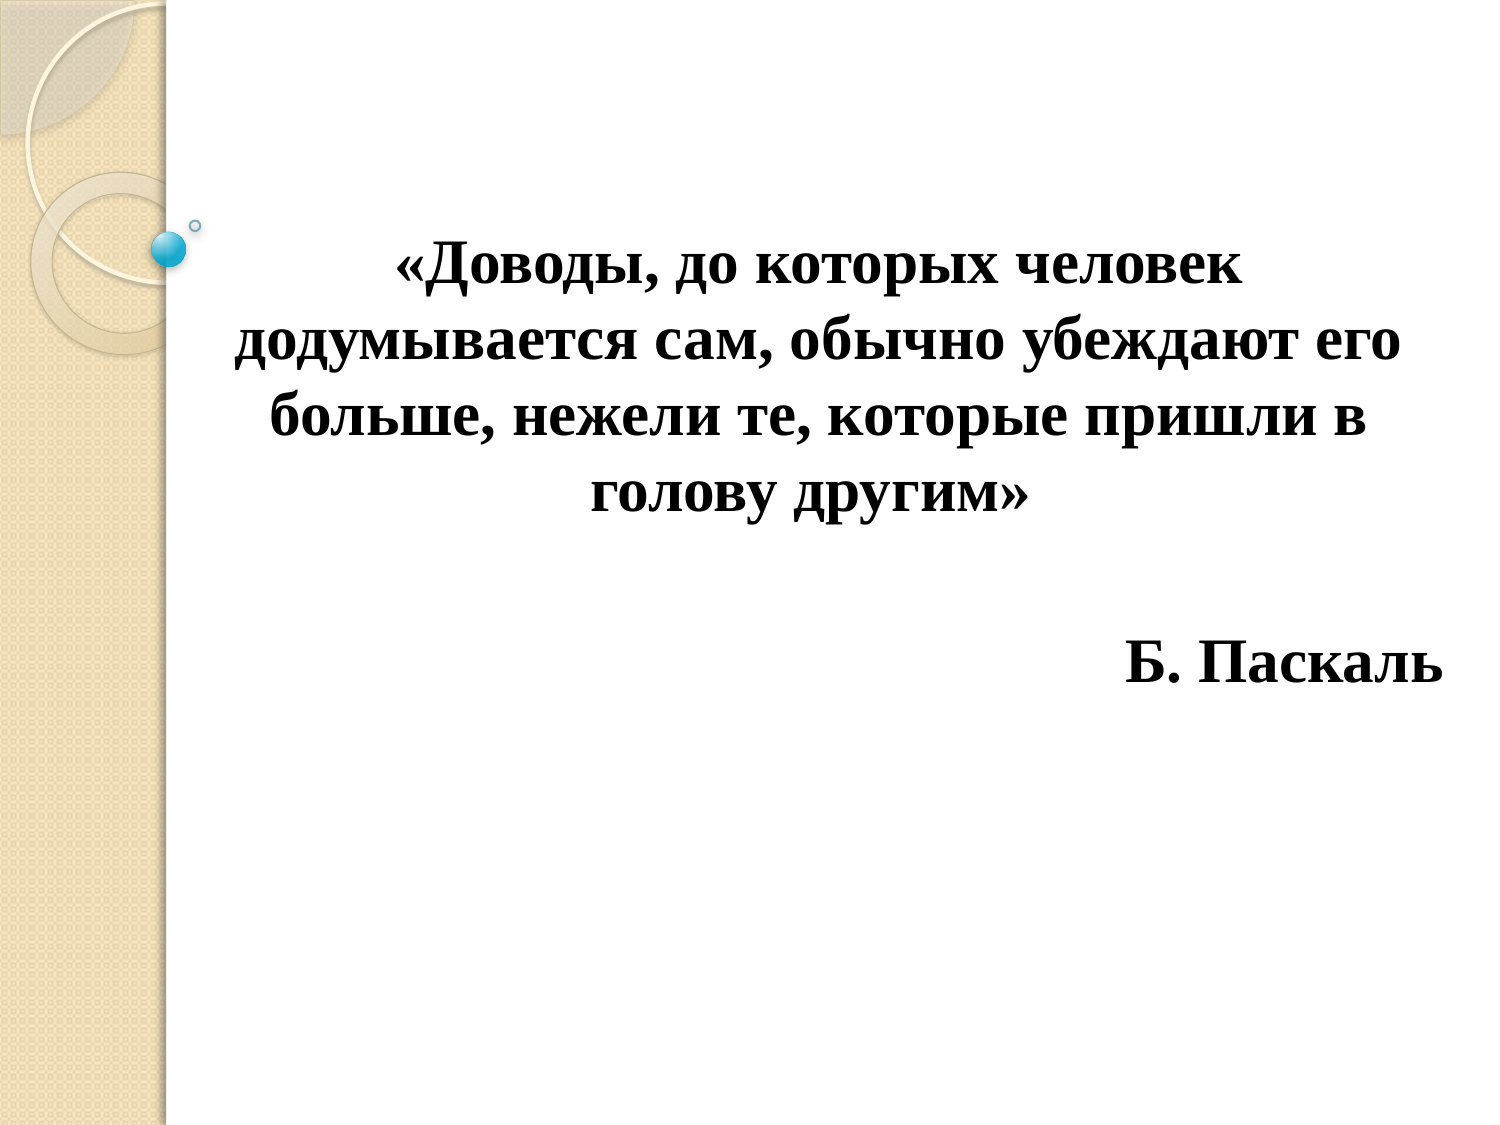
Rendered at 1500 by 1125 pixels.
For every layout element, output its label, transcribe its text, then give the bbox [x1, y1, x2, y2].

subtitle «Доводы, до которых человек додумывается сам, обычно убеждают его больше, нежели те, которые пришли в голову другим» Б. Паскаль [175, 219, 1459, 705]
